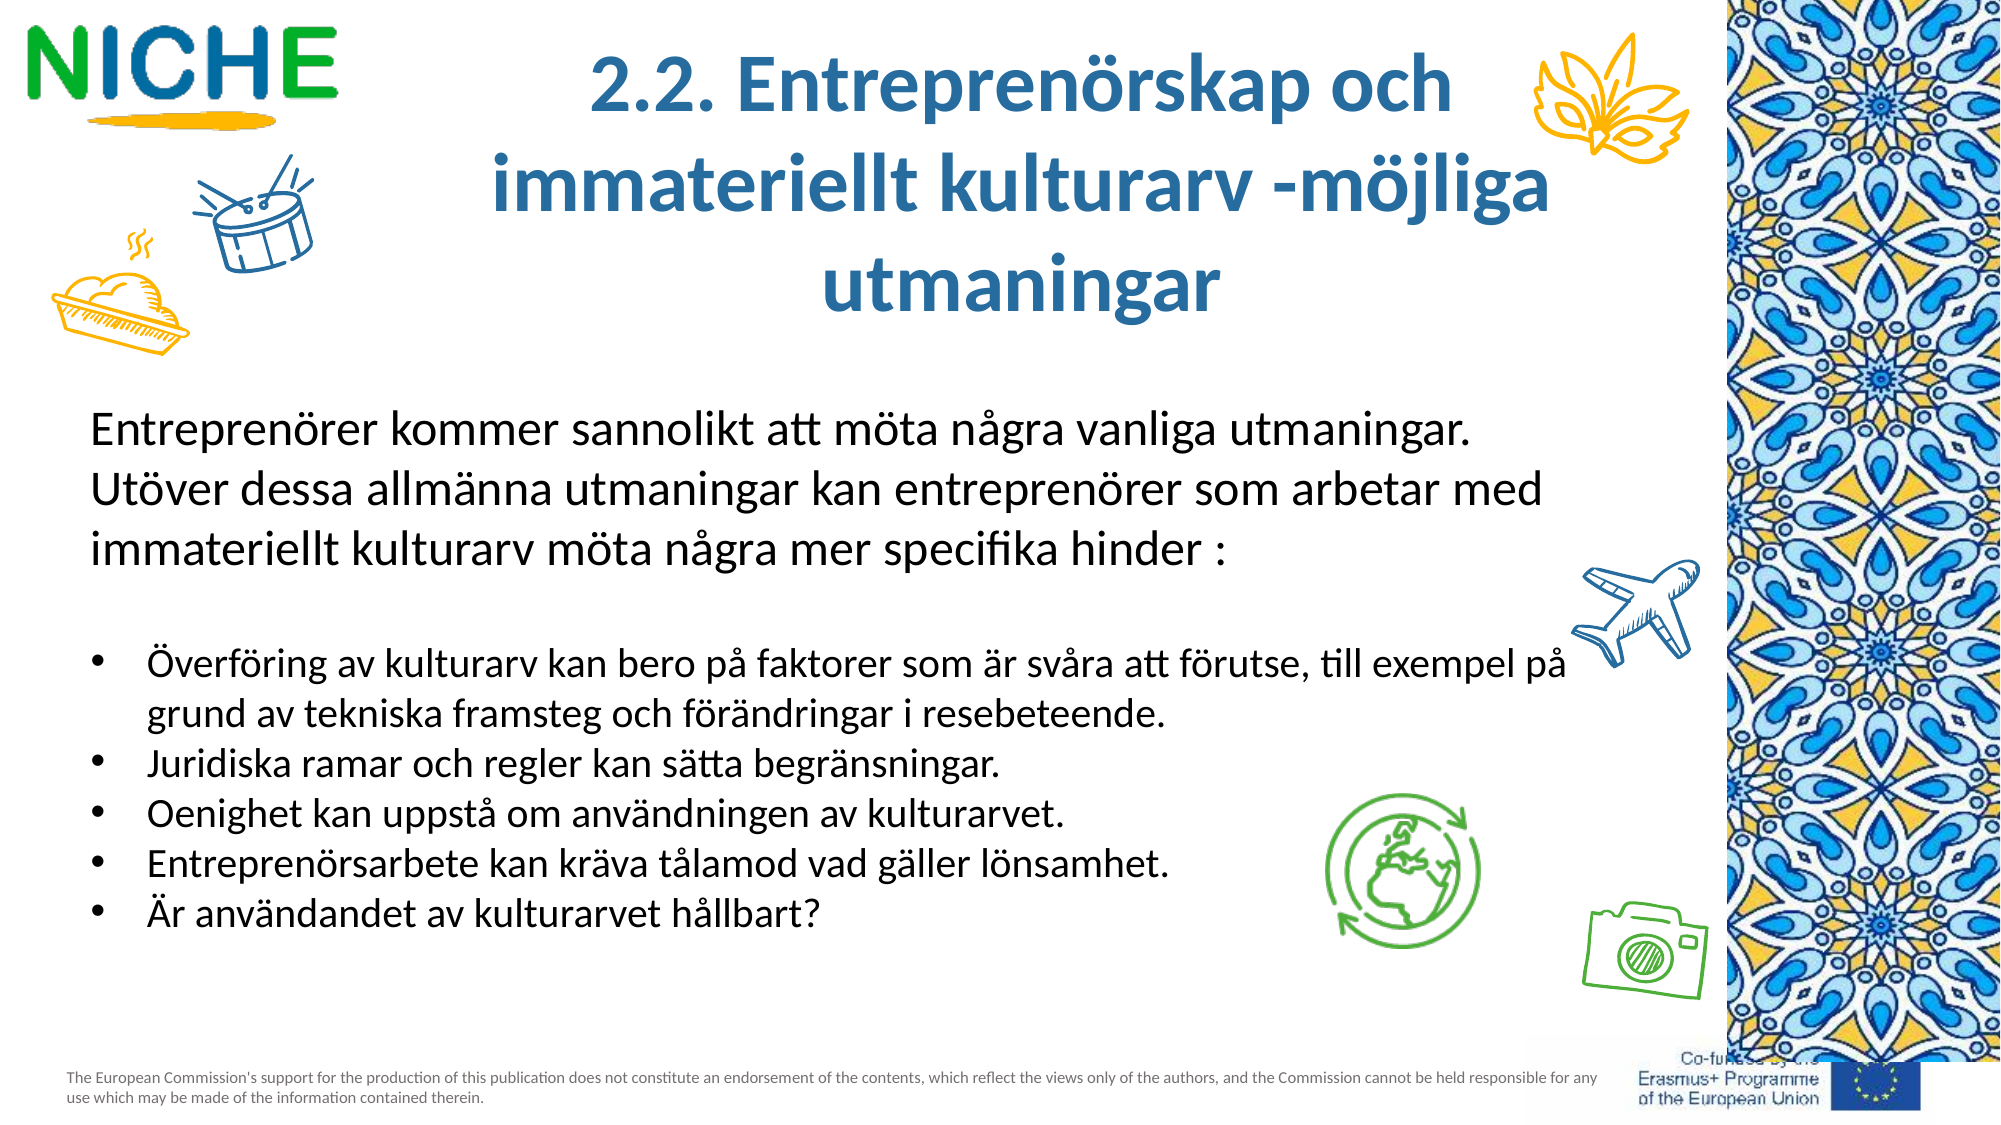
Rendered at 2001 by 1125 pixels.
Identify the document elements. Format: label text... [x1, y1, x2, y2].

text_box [1534, 28, 1692, 159]
picture [0, 0, 365, 145]
text_box [127, 232, 136, 250]
picture [1525, 0, 2001, 1125]
text_box Entreprenörer kommer sannolikt att möta några vanliga utmaningar. Utöver dessa allmänna utmaningar kan entreprenörer som arbetar med immateriellt kulturarv möta några mer specifika hinder : Överföring av kulturarv kan bero på faktorer som är svåra att förutse, till exempel på grund av tekniska framsteg och förändringar i resebeteende.​ Juridiska ramar och regler kan sätta begränsningar. Oenighet kan uppstå om användningen av kulturarvet. Entreprenörsarbete kan kräva tålamod vad gäller lönsamhet. Är användandet av kulturarvet hållbart? [75, 388, 1603, 944]
text_box [1570, 559, 1701, 669]
text_box [51, 272, 191, 357]
text_box [130, 228, 146, 261]
text_box [1581, 901, 1709, 1001]
text_box 2.2. Entreprenörskap och immateriellt kulturarv -möjliga utmaningar [344, 20, 1701, 336]
picture [1325, 793, 1482, 949]
text_box [144, 237, 154, 259]
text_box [195, 164, 324, 271]
